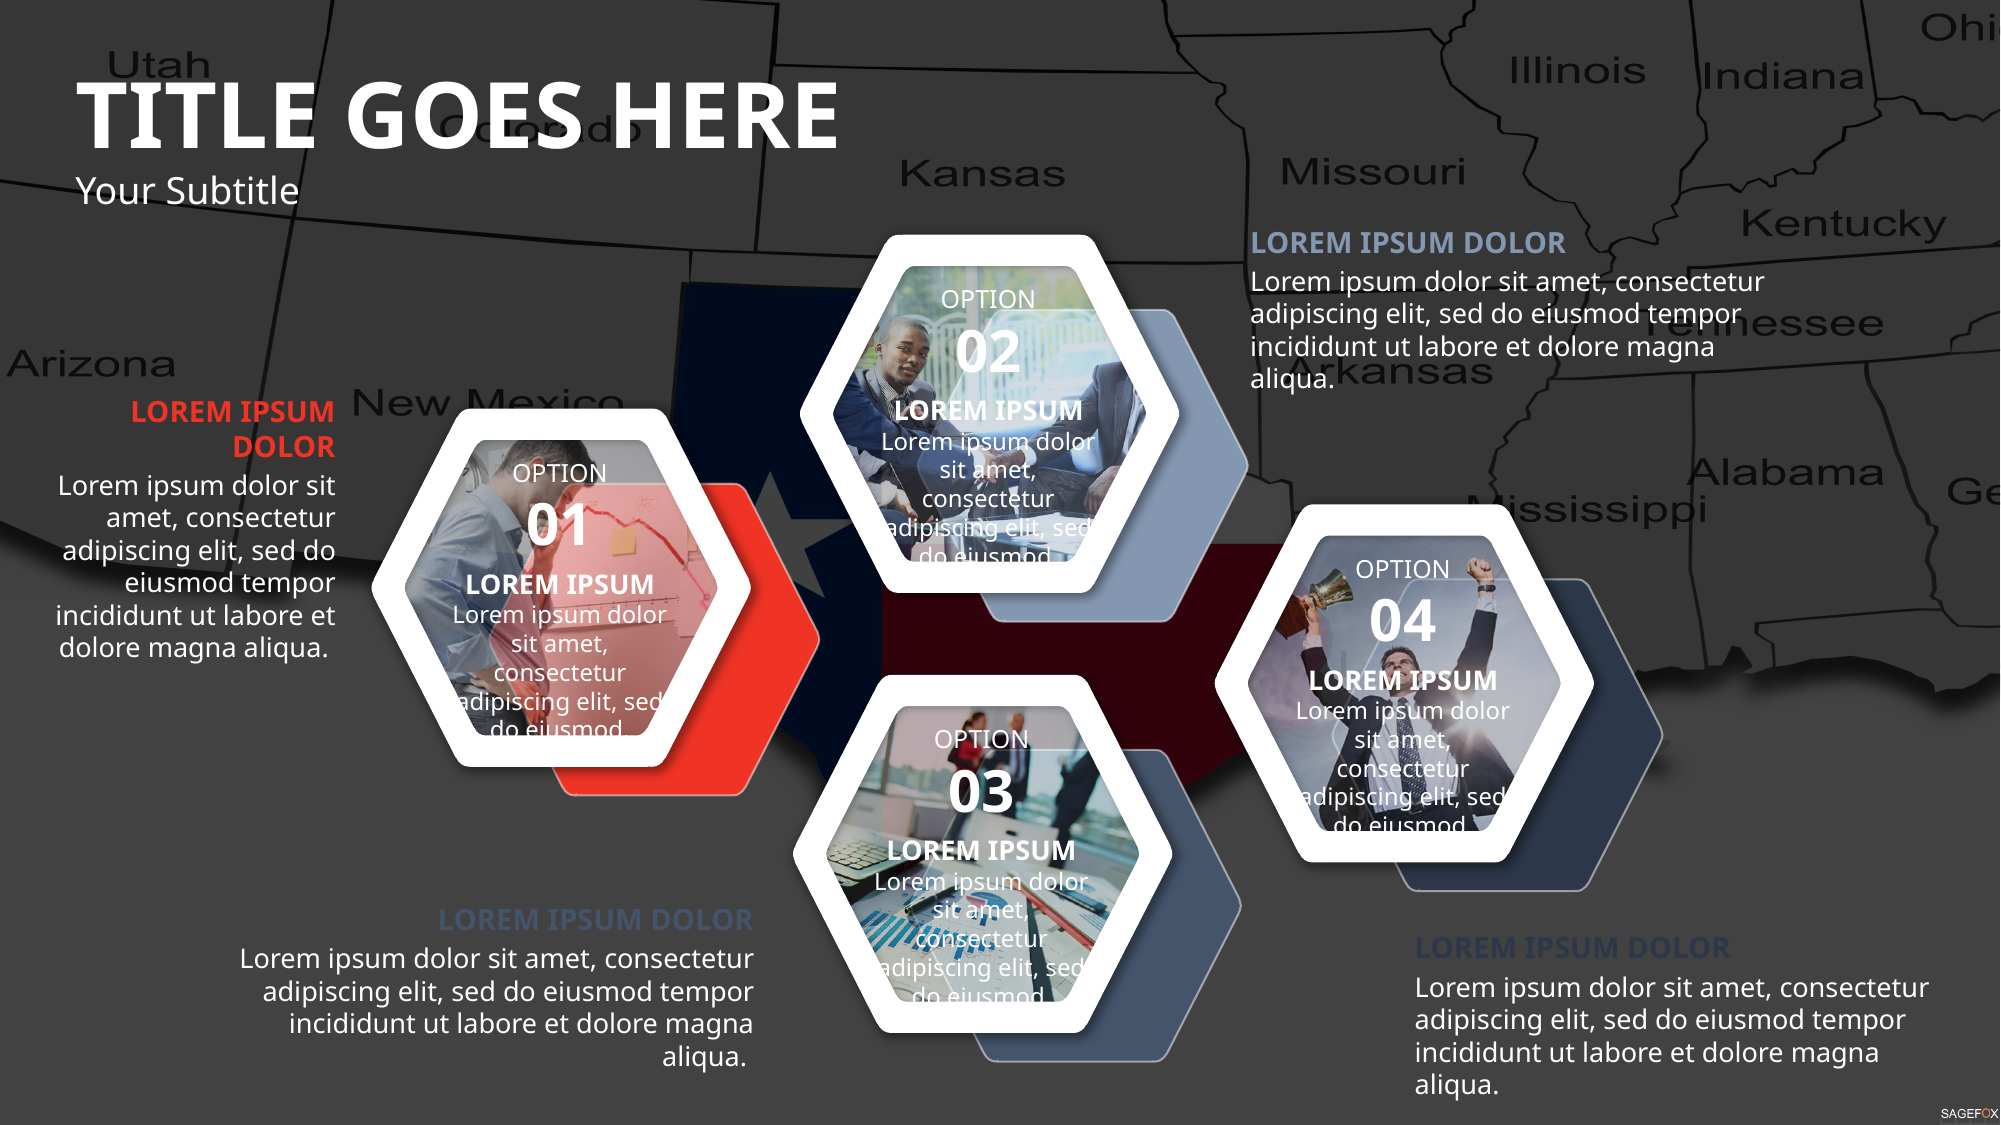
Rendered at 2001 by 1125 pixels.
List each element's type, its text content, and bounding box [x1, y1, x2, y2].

text_box LOREM IPSUM DOLOR Lorem ipsum dolor sit amet, consectetur adipiscing elit, sed do eiusmod tempor incididunt ut labore et dolore magna aliqua. [1235, 216, 1803, 402]
text_box LOREM IPSUM DOLOR Lorem ipsum dolor sit amet, consectetur adipiscing elit, sed do eiusmod tempor incididunt ut labore et dolore magna aliqua. [1399, 922, 1967, 1108]
text_box [557, 498, 821, 797]
picture [0, 0, 2001, 1125]
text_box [793, 674, 1173, 1033]
text_box TITLE GOES HERE Your Subtitle [60, 49, 1036, 220]
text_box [1214, 504, 1594, 863]
text_box LOREM IPSUM DOLOR Lorem ipsum dolor sit amet, consectetur adipiscing elit, sed do eiusmod tempor incididunt ut labore et dolore magna aliqua. [31, 385, 351, 671]
text_box [1400, 594, 1664, 893]
text_box [985, 326, 1249, 623]
text_box [979, 766, 1242, 1063]
text_box LOREM IPSUM DOLOR Lorem ipsum dolor sit amet, consectetur adipiscing elit, sed do eiusmod tempor incididunt ut labore et dolore magna aliqua. [202, 893, 769, 1079]
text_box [371, 408, 751, 767]
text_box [799, 234, 1180, 593]
